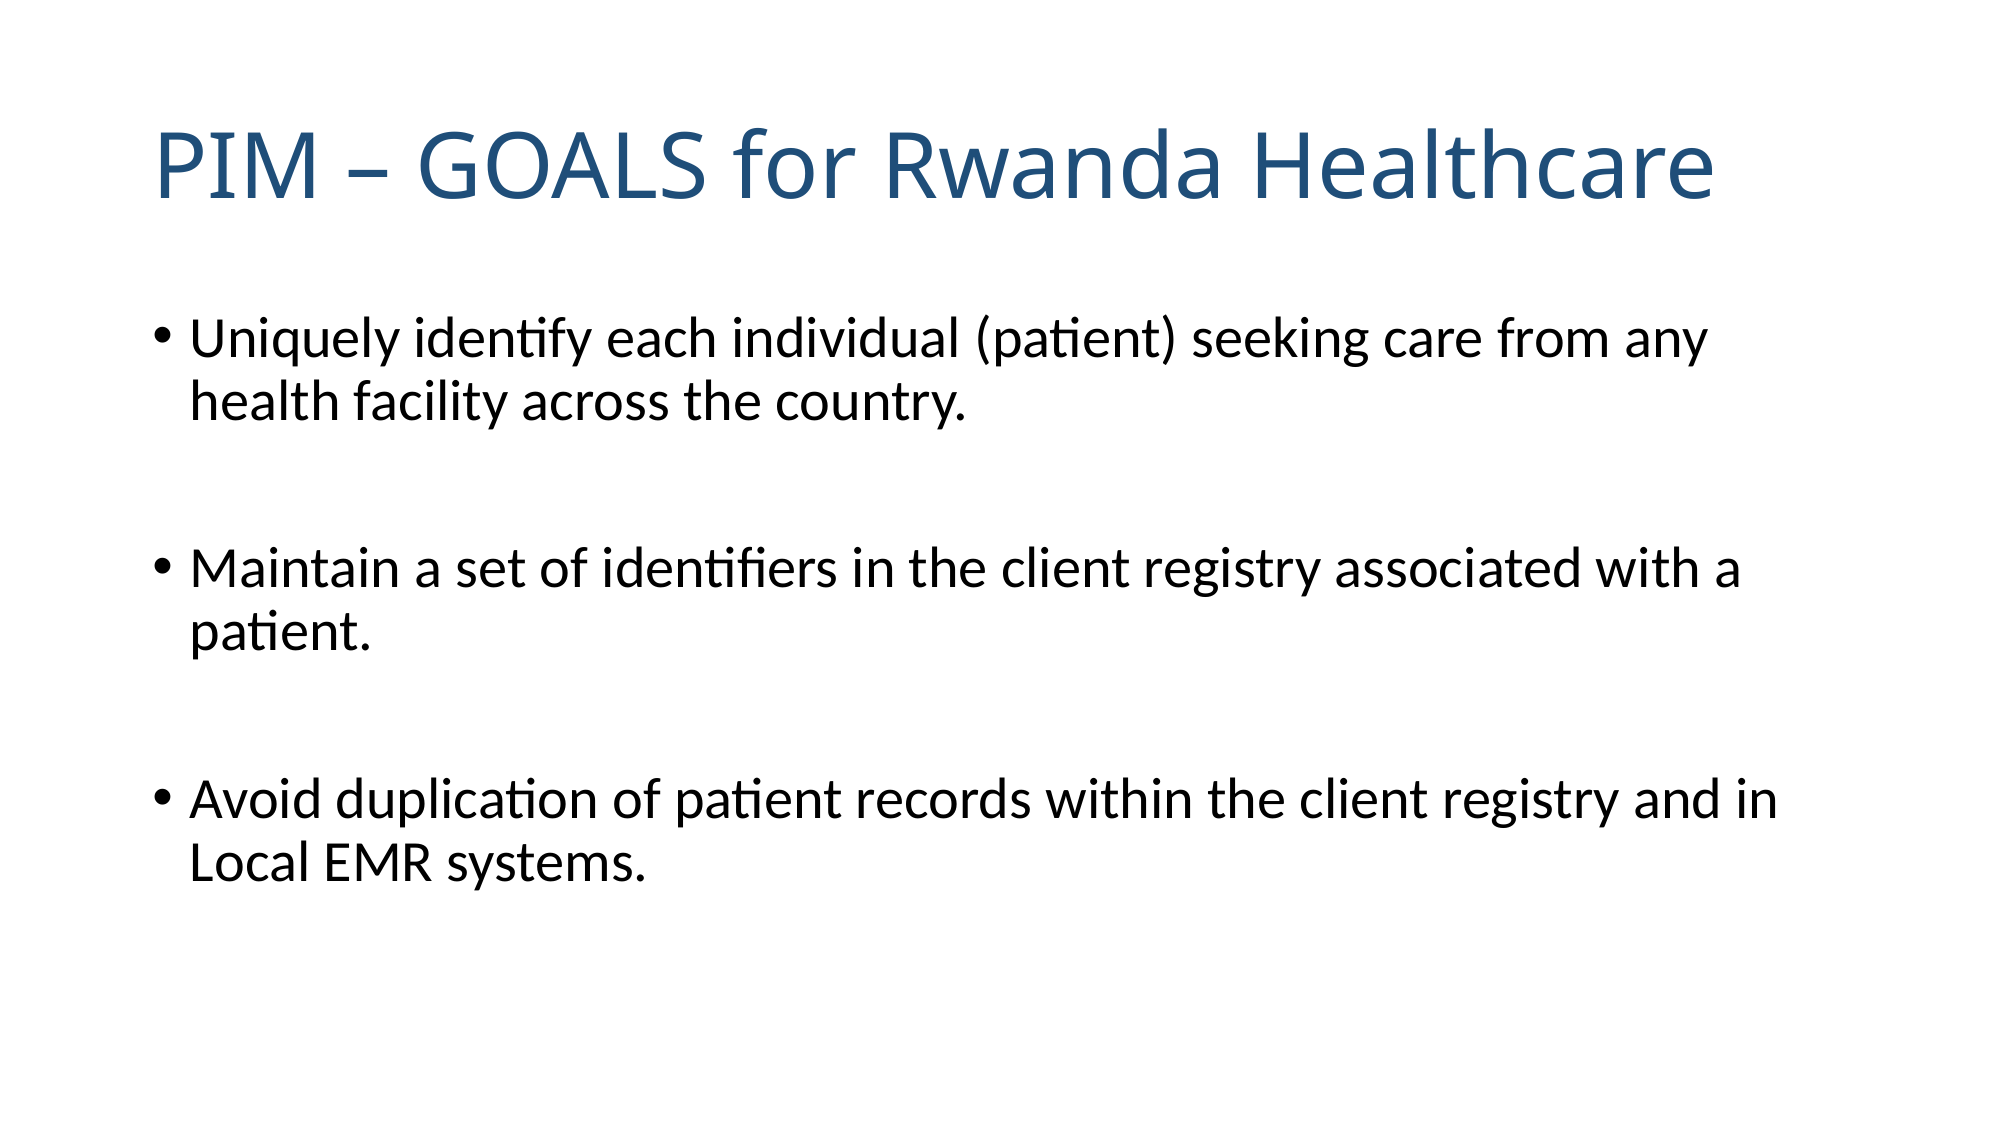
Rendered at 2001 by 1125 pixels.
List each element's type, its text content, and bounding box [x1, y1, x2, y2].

list Uniquely identify each individual (patient) seeking care from any health facility across the country. Maintain a set of identifiers in the client registry associated with a patient. Avoid duplication of patient records within the client registry and in Local EMR systems. [137, 299, 1863, 1014]
title PIM – GOALS for Rwanda Healthcare [137, 59, 1863, 278]
